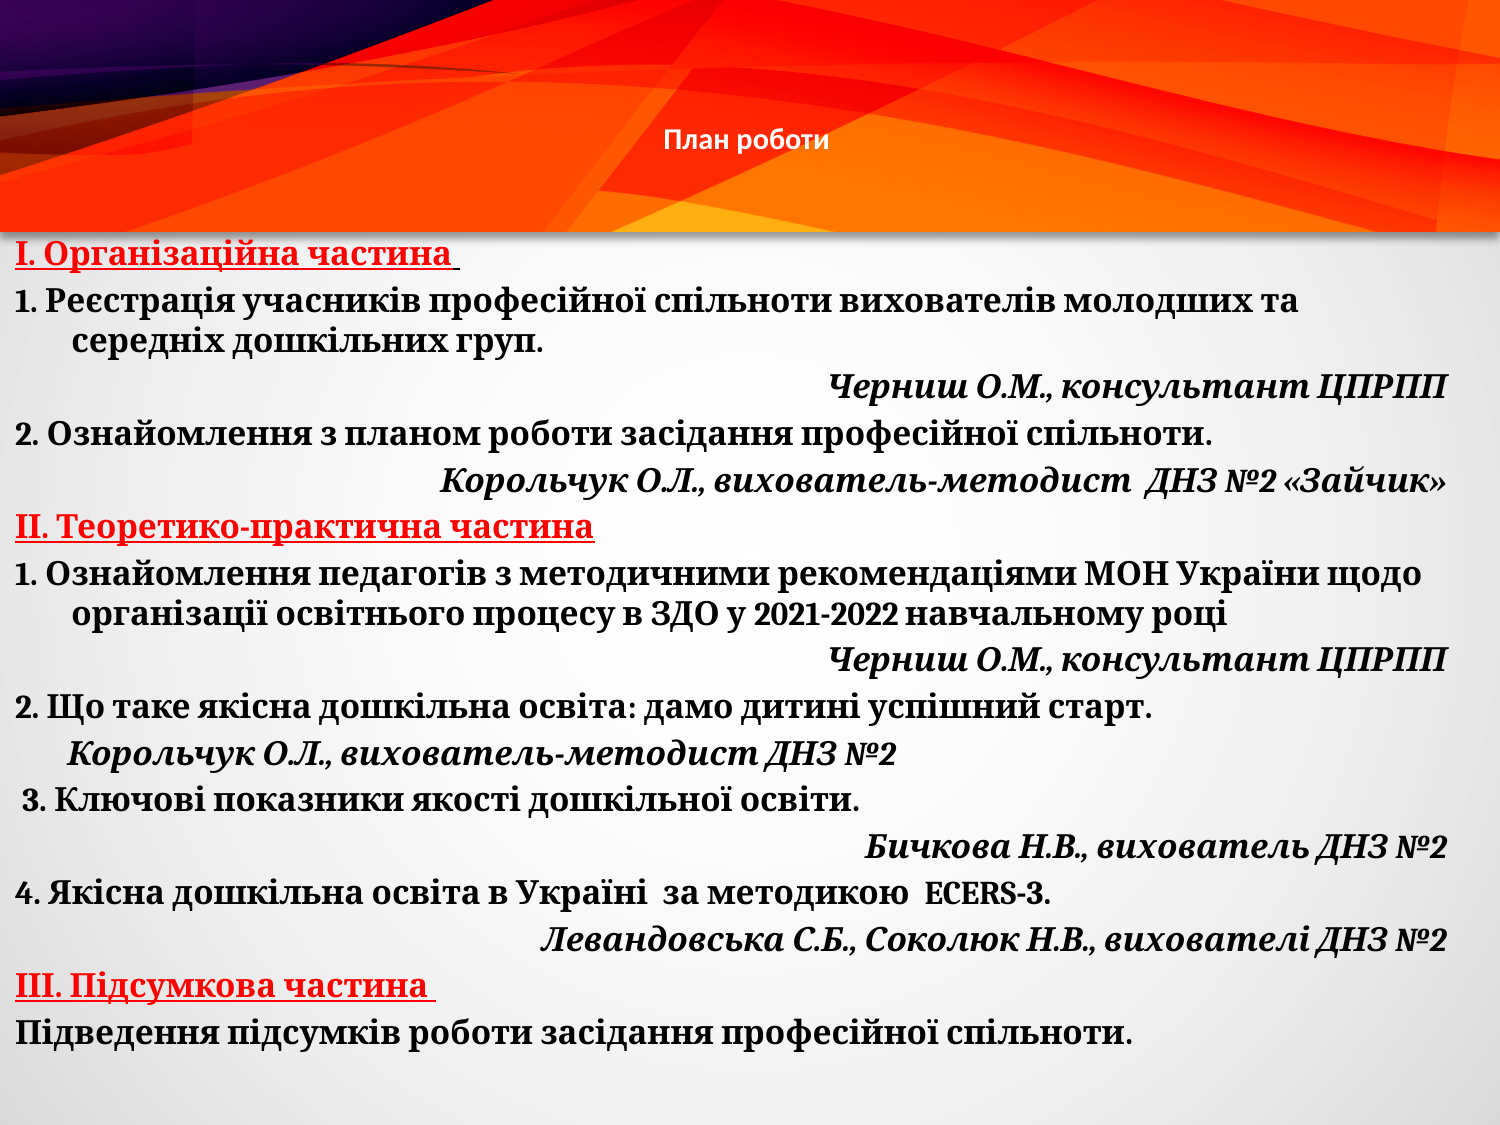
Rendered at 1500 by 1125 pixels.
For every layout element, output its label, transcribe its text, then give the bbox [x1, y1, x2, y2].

title План роботи [75, 37, 1425, 224]
list І. Організаційна частина 1. Реєстрація учасників професійної спільноти вихователів молодших та середніх дошкільних груп. Черниш О.М., консультант ЦПРПП 2. Ознайомлення з планом роботи засідання професійної спільноти. Корольчук О.Л., вихователь-методист ДНЗ №2 «Зайчик» ІІ. Теоретико-практична частина 1. Ознайомлення педагогів з методичними рекомендаціями МОН України щодо організації освітнього процесу в ЗДО у 2021-2022 навчальному році Черниш О.М., консультант ЦПРПП 2. Що таке якісна дошкільна освіта: дамо дитині успішний старт. Корольчук О.Л., вихователь-методист ДНЗ №2 3. Ключові показники якості дошкільної освіти. Бичкова Н.В., вихователь ДНЗ №2 4. Якісна дошкільна освіта в Україні за методикою ECERS-3. Левандовська С.Б., Соколюк Н.В., вихователі ДНЗ №2 ІІІ. Підсумкова частина Підведення підсумків роботи засідання професійної спільноти. [0, 224, 1463, 1125]
picture [0, 0, 1500, 232]
